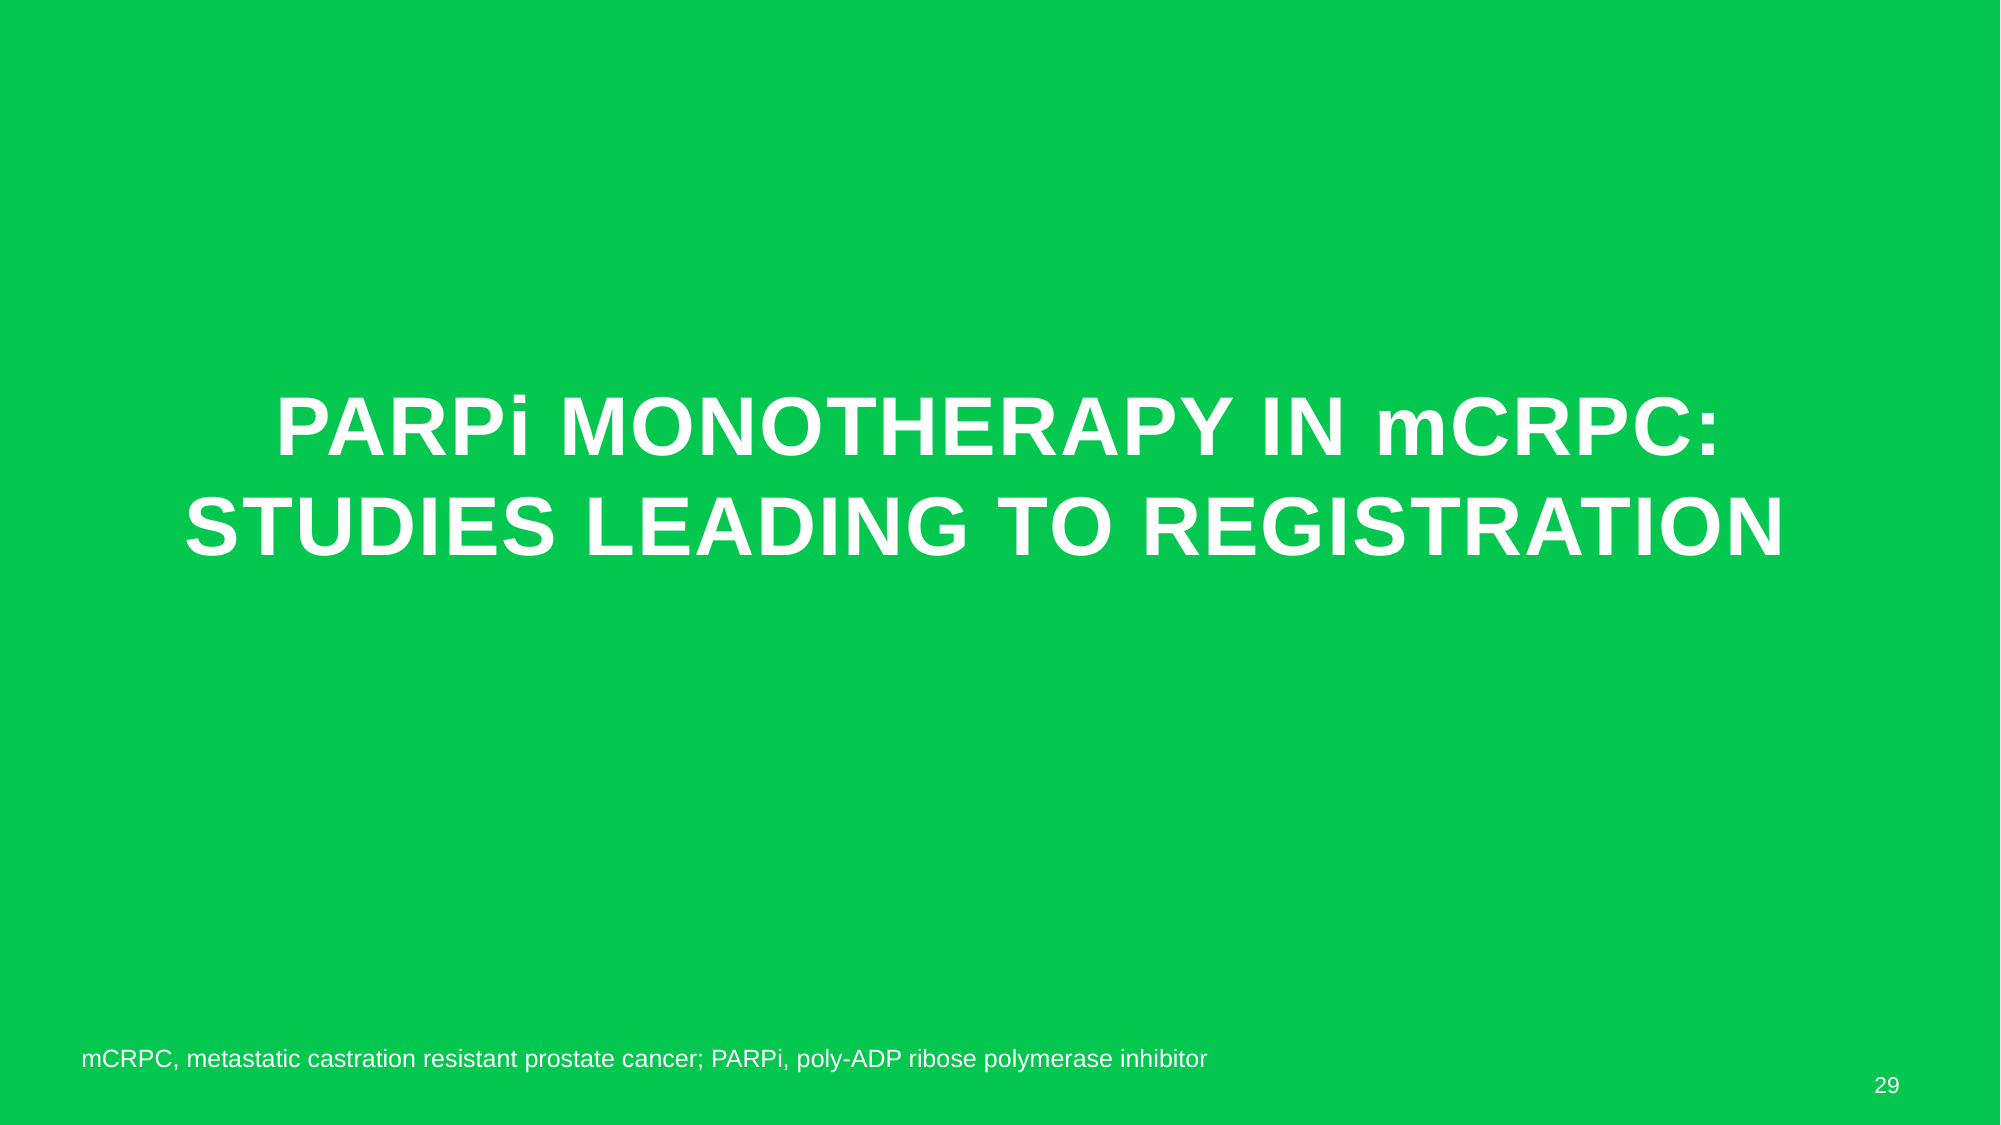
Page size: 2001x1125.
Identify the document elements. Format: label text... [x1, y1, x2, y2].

text_box mCRPC, metastatic castration resistant prostate cancer; PARPi, poly-ADP ribose polymerase inhibitor [66, 1035, 1225, 1080]
title parpi monotherapy in mCRPC: studies leading to registration [99, 45, 1900, 1000]
slide_number 29 [1771, 1054, 1900, 1115]
